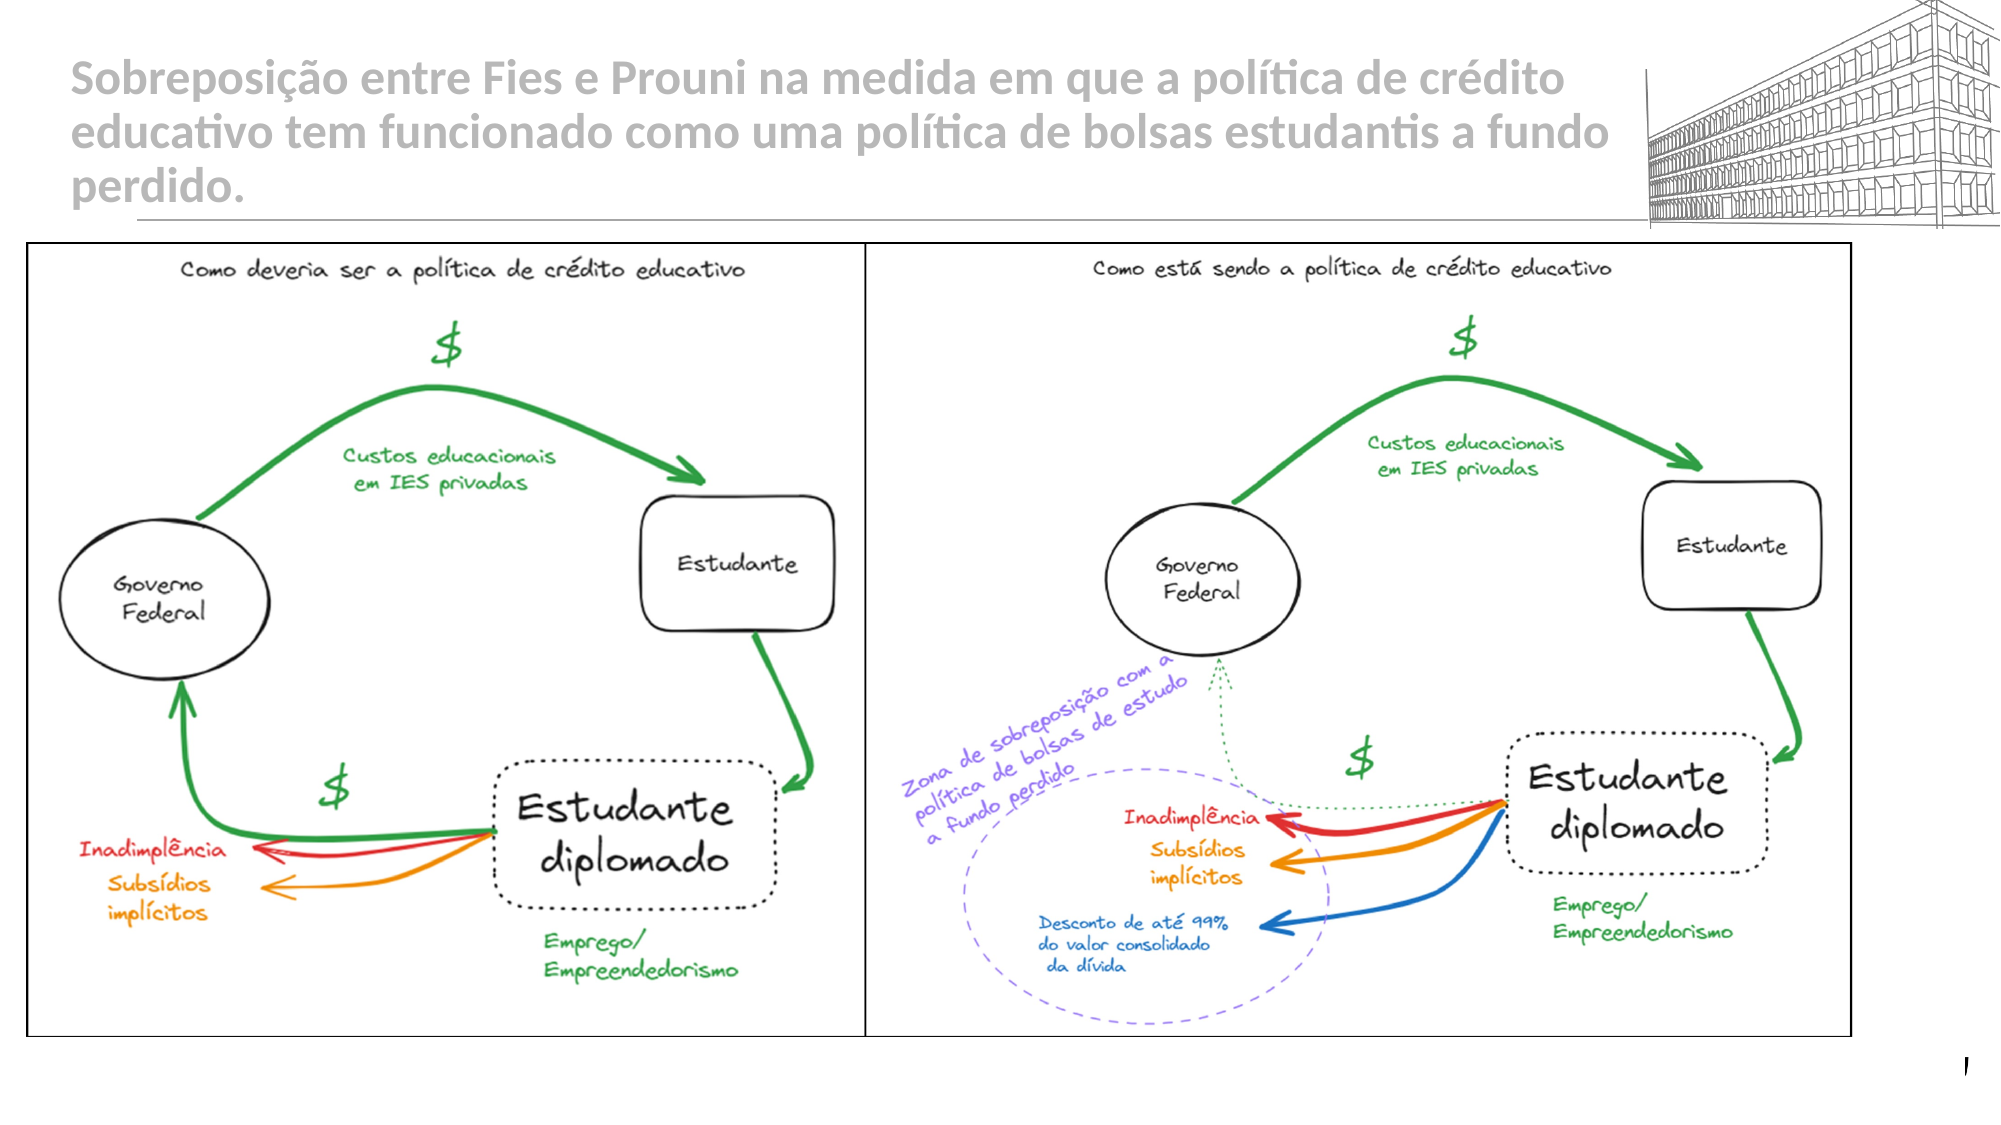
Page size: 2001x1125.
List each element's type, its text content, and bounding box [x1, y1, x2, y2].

title Sobreposição entre Fies e Prouni na medida em que a política de crédito educativo tem funcionado como uma política de bolsas estudantis a fundo perdido. [55, 44, 1730, 221]
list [26, 242, 1965, 1101]
picture [1883, 1028, 1982, 1112]
picture [0, 0, 2000, 229]
